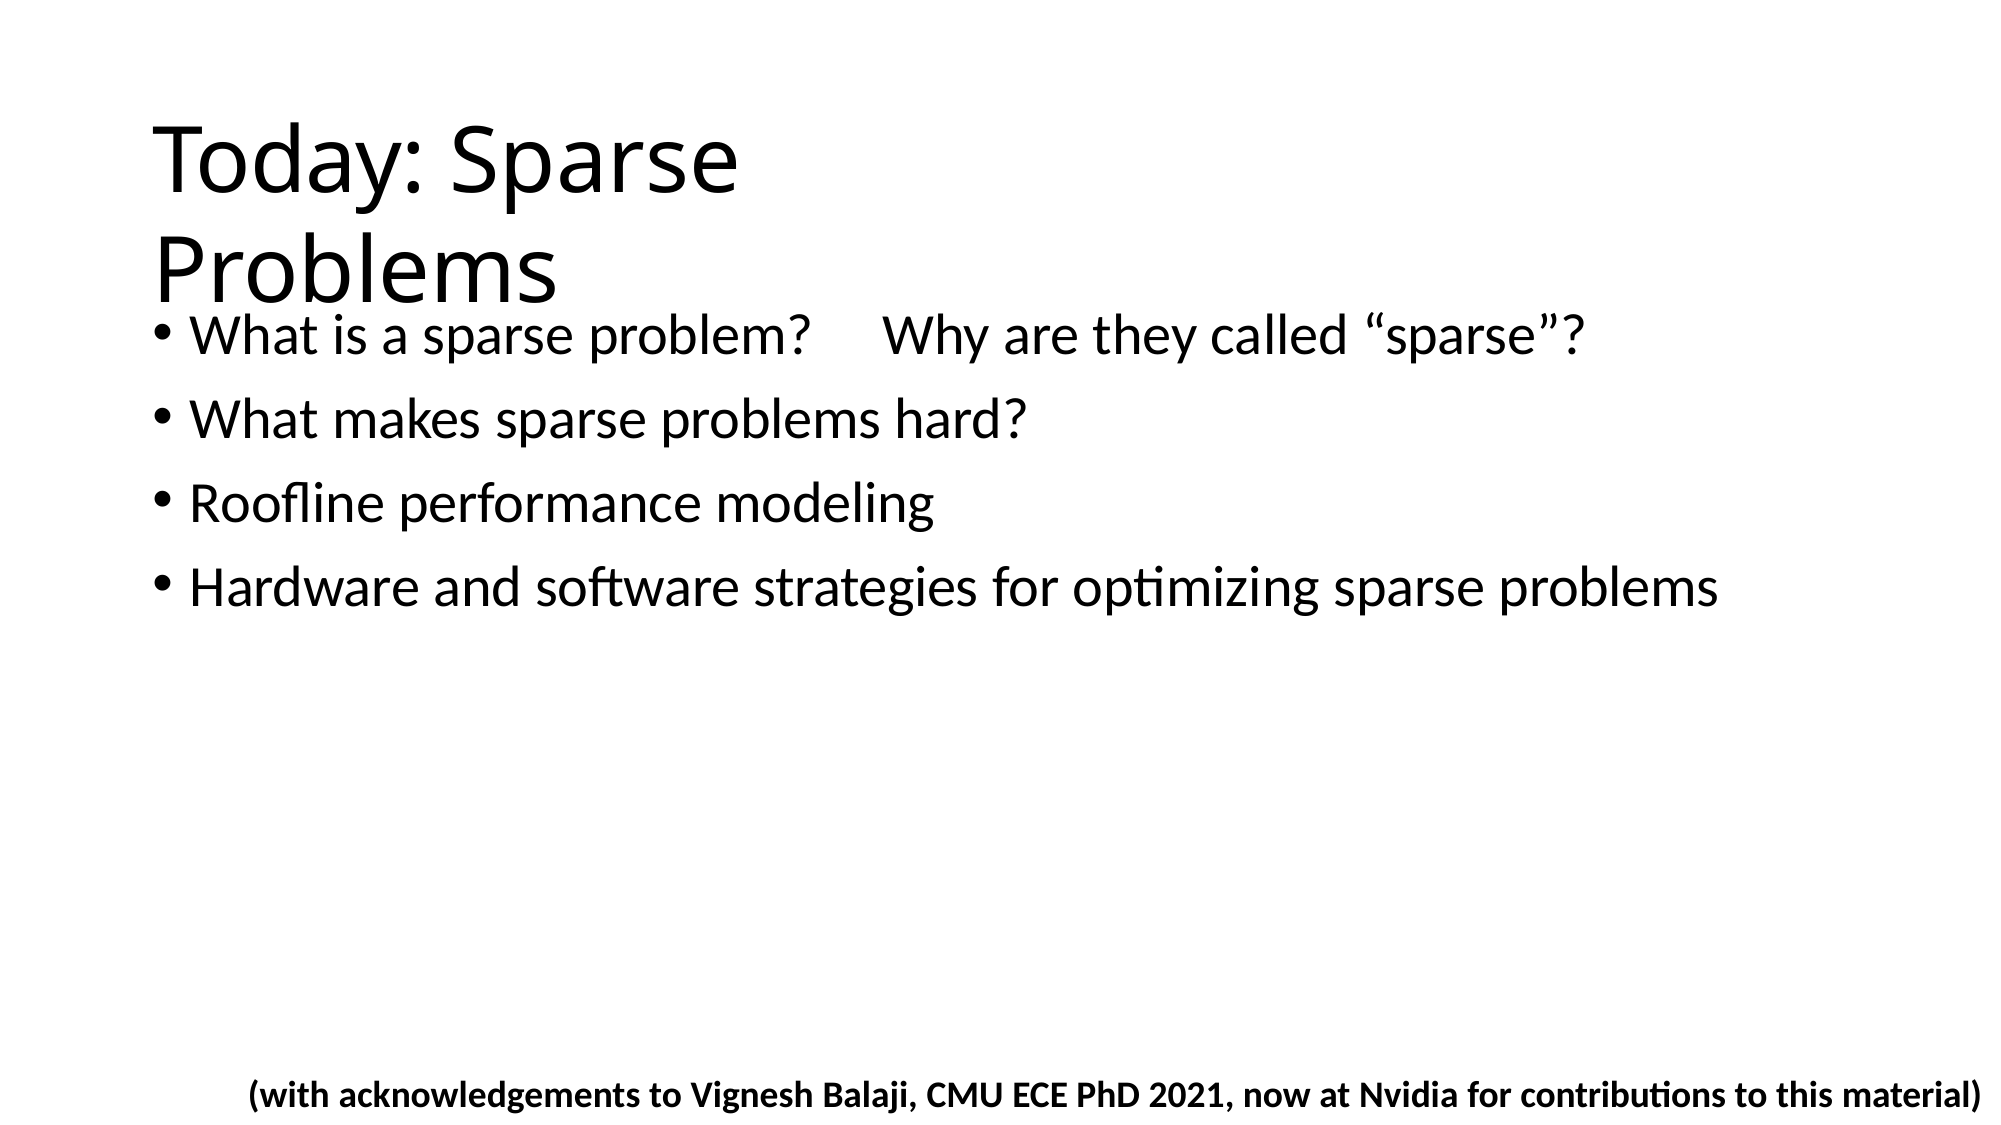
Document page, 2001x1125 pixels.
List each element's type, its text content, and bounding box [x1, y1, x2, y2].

title Today: Sparse Problems [150, 99, 1022, 280]
text_box (with acknowledgements to Vignesh Balaji, CMU ECE PhD 2021, now at Nvidia for contributions to this material) [245, 1067, 1986, 1115]
text_box What is a sparse problem? Why are they called “sparse”? What makes sparse problems hard? Roofline performance modeling Hardware and software strategies for optimizing sparse problems [150, 280, 1735, 618]
